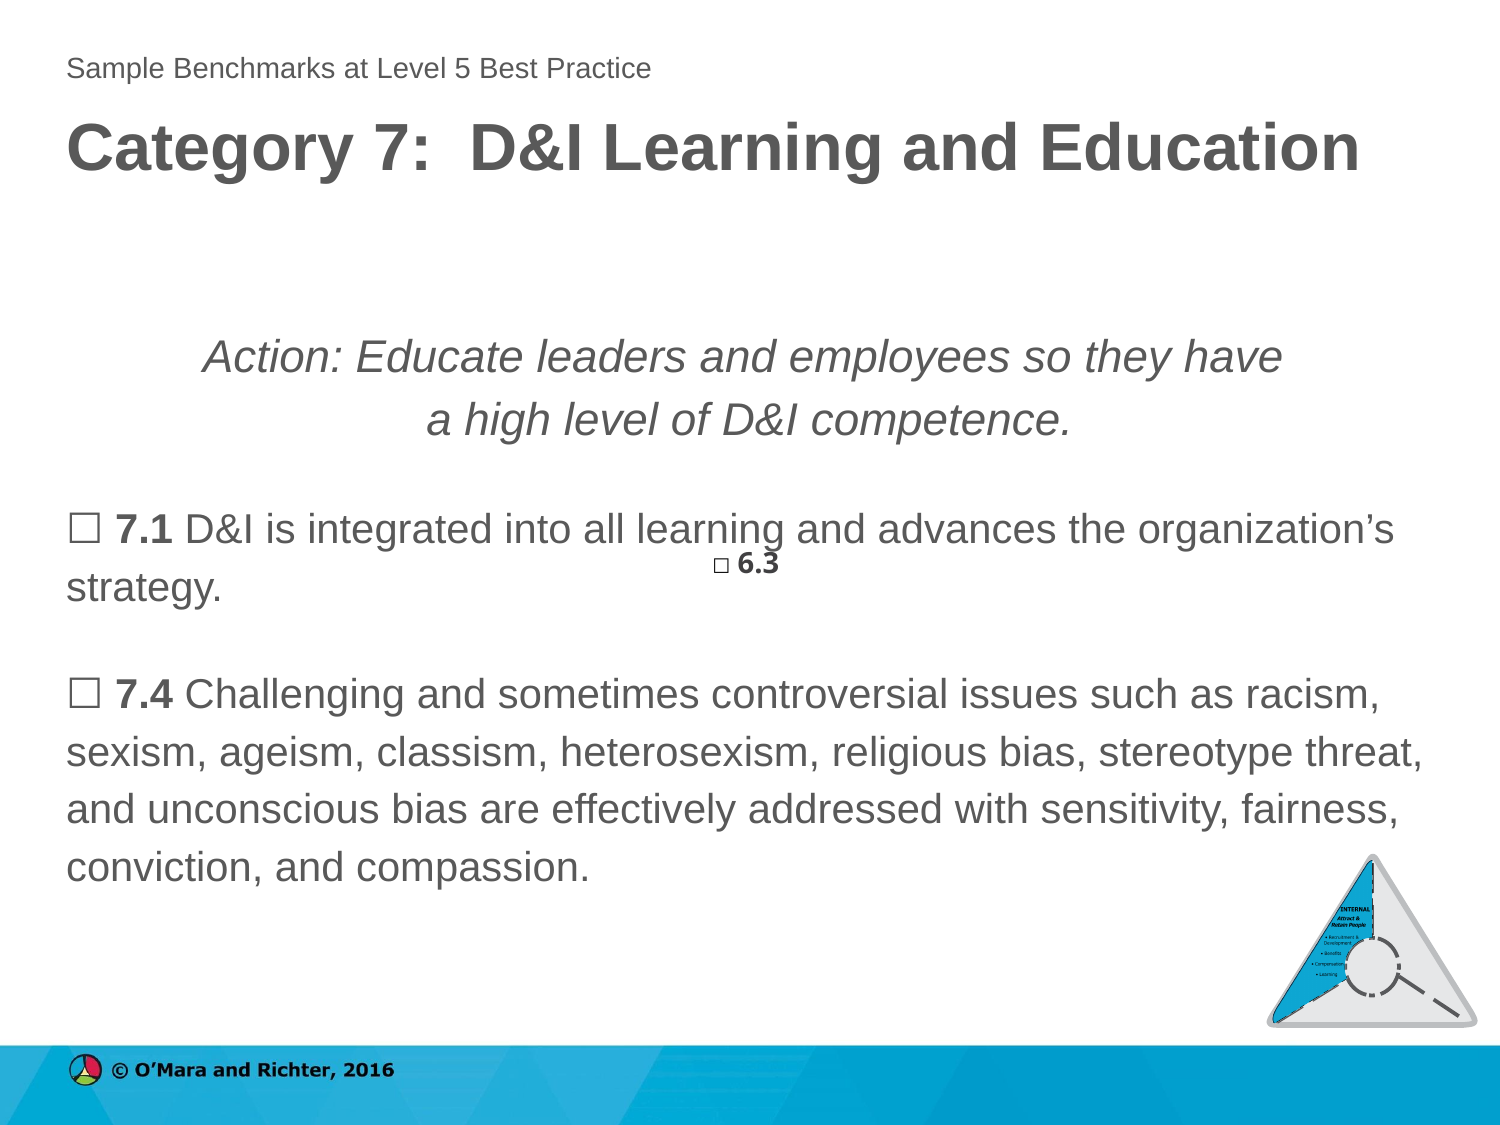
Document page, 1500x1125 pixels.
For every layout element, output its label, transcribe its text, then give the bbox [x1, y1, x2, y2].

picture [0, 0, 1500, 1125]
subtitle Action: Educate leaders and employees so they have a high level of D&I competence. ☐ 7.1 D&I is integrated into all learning and advances the organization’s strategy. ☐ 7.4 Challenging and sometimes controversial issues such as racism, sexism, ageism, classism, heterosexism, religious bias, stereotype threat, and unconscious bias are effectively addressed with sensitivity, fairness, conviction, and compassion. [51, 303, 1449, 1022]
text_box Sample Benchmarks at Level 5 Best Practice [51, 33, 1449, 88]
text_box Category 7: D&I Learning and Education [51, 88, 1449, 232]
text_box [1269, 856, 1475, 1028]
text_box ☐ 6.3 [697, 537, 802, 587]
